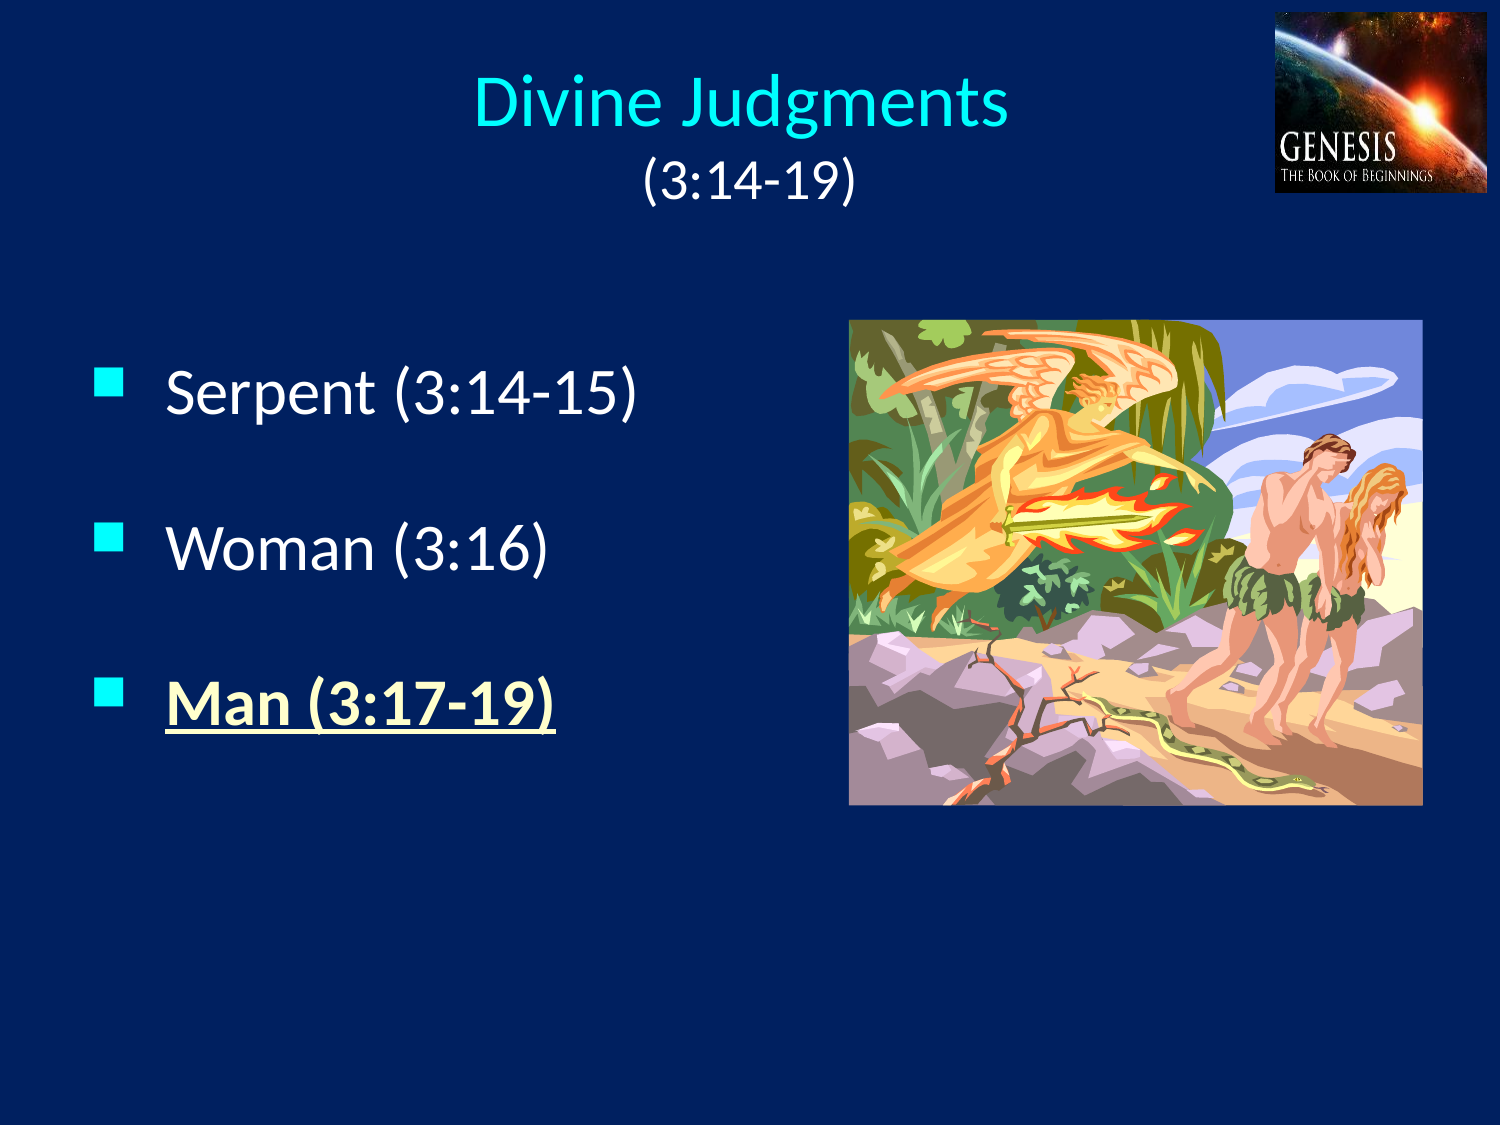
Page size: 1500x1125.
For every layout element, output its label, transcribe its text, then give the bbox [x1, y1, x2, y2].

picture [1274, 12, 1487, 193]
list Serpent (3:14-15) Woman (3:16) Man (3:17-19) [74, 340, 692, 785]
title Divine Judgments (3:14-19) [318, 37, 1182, 225]
picture [848, 314, 1428, 811]
